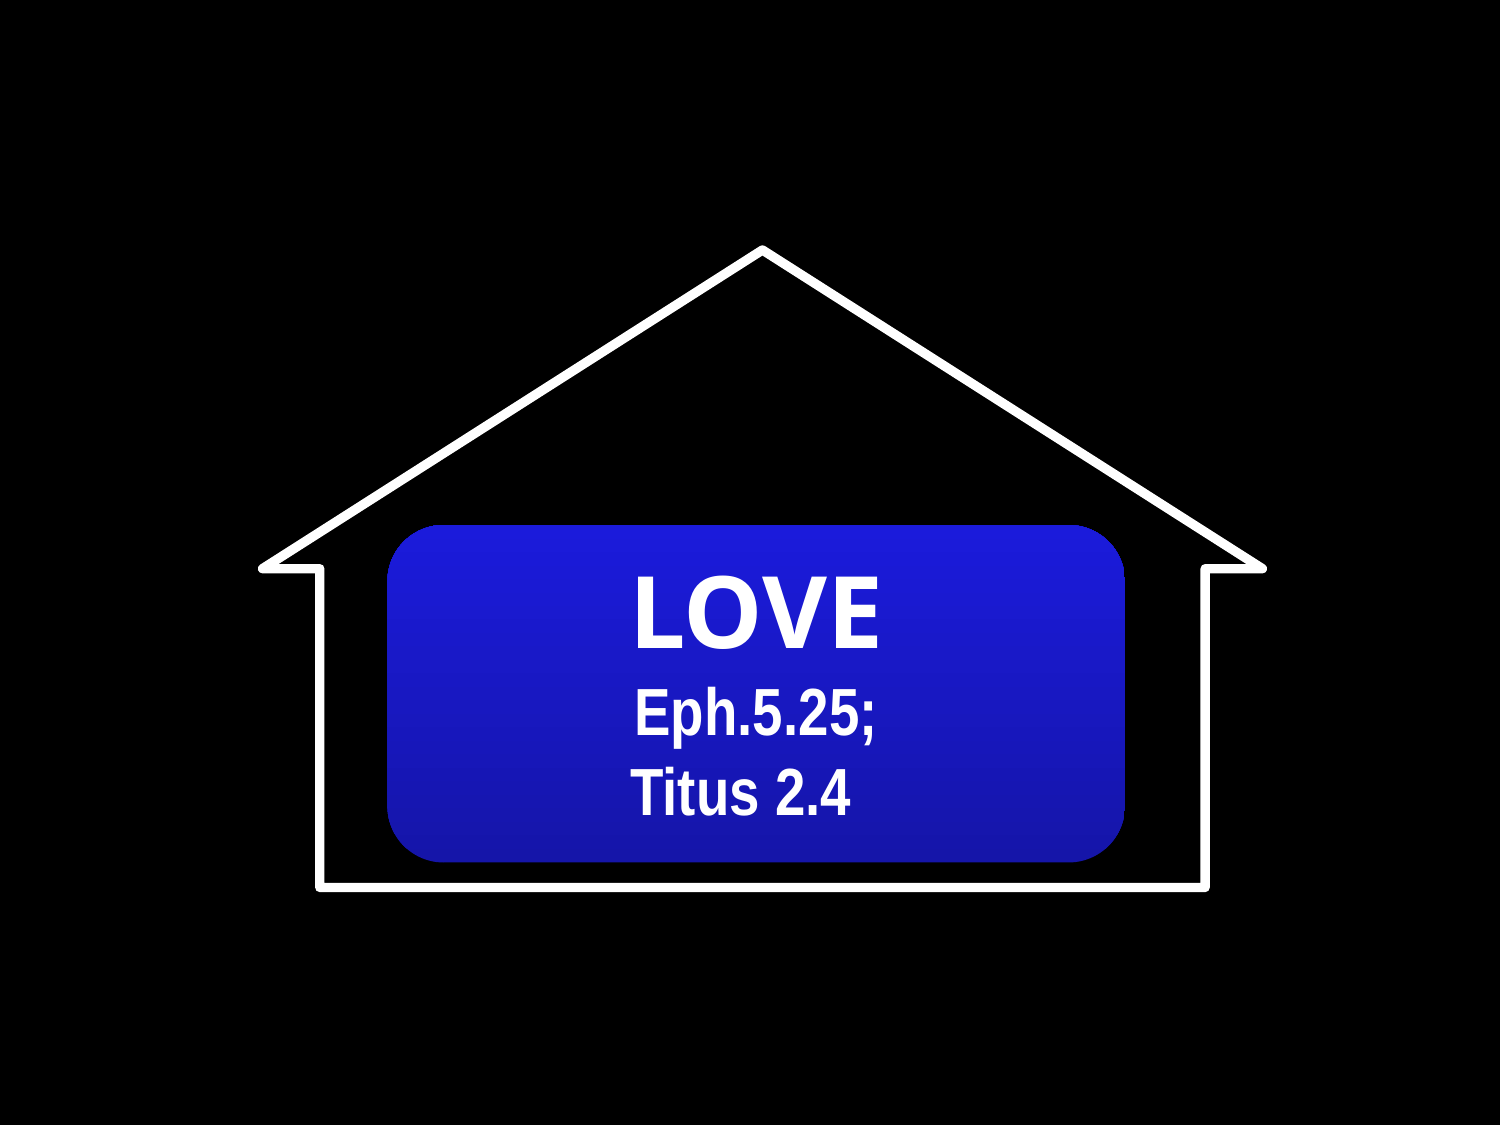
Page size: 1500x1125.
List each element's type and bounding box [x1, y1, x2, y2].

title [0, 0, 1500, 1125]
text_box [262, 249, 1263, 888]
